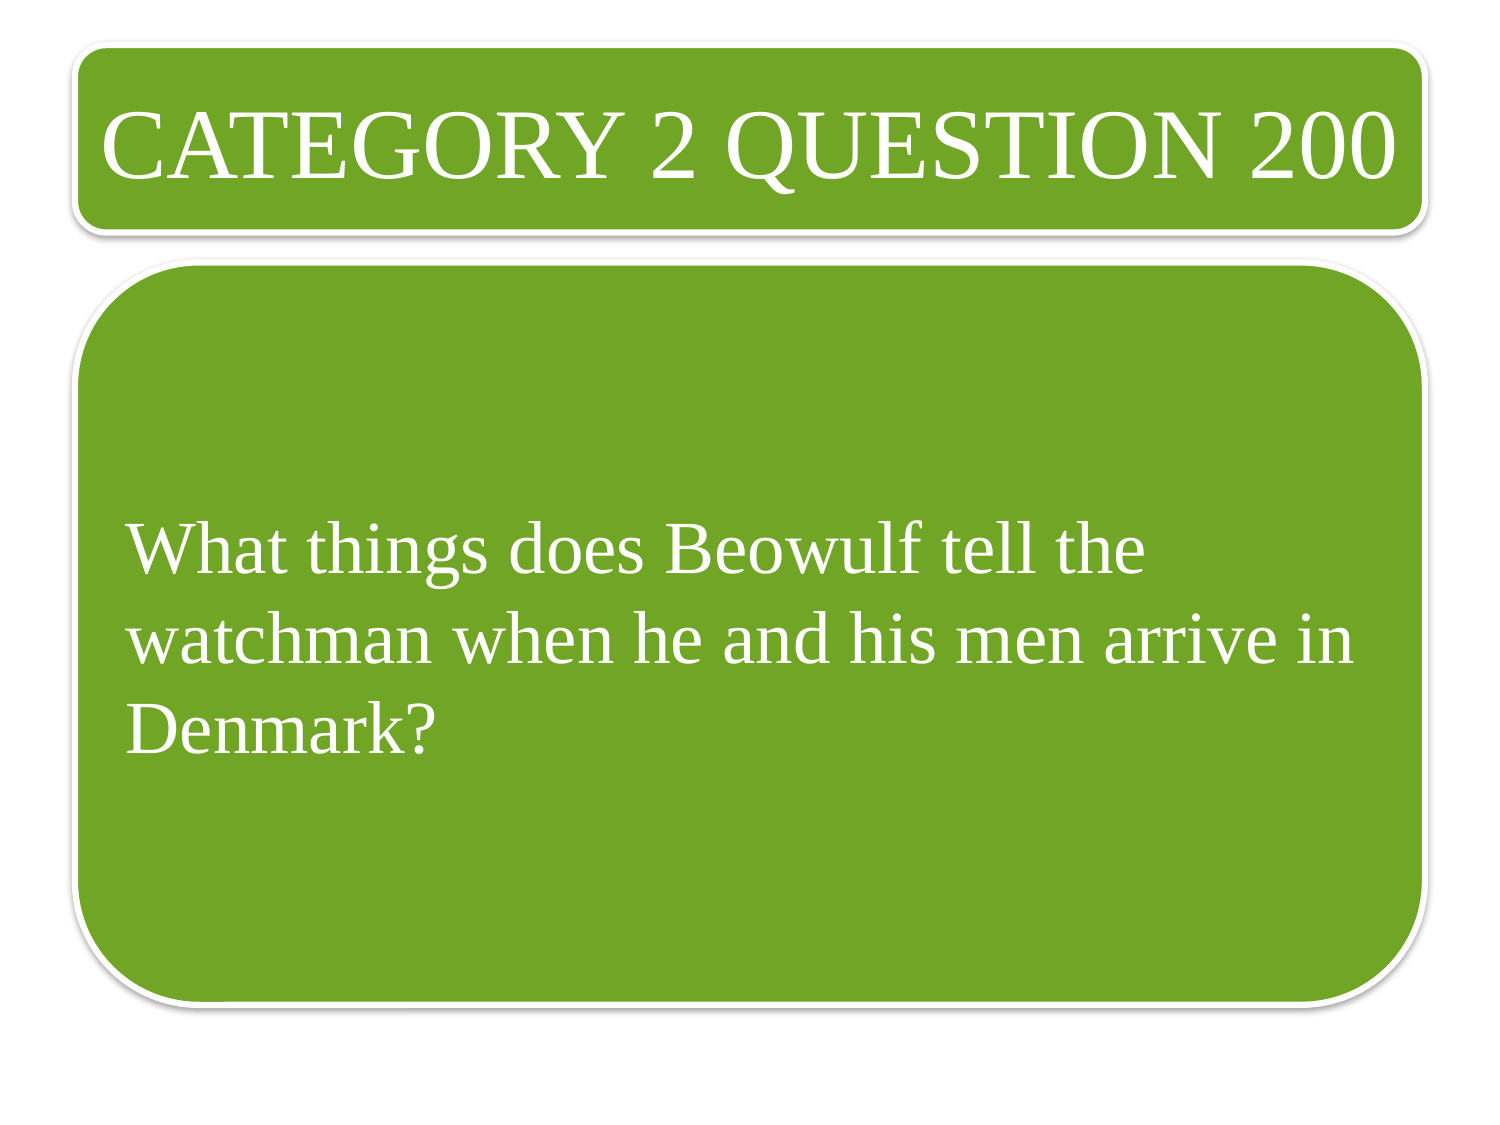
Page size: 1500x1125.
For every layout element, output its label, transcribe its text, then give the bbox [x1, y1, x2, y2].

text_box What things does Beowulf tell the watchman when he and his men arrive in Denmark? [71, 259, 1429, 1009]
text_box CATEGORY 2 QUESTION 200 [71, 41, 1429, 236]
